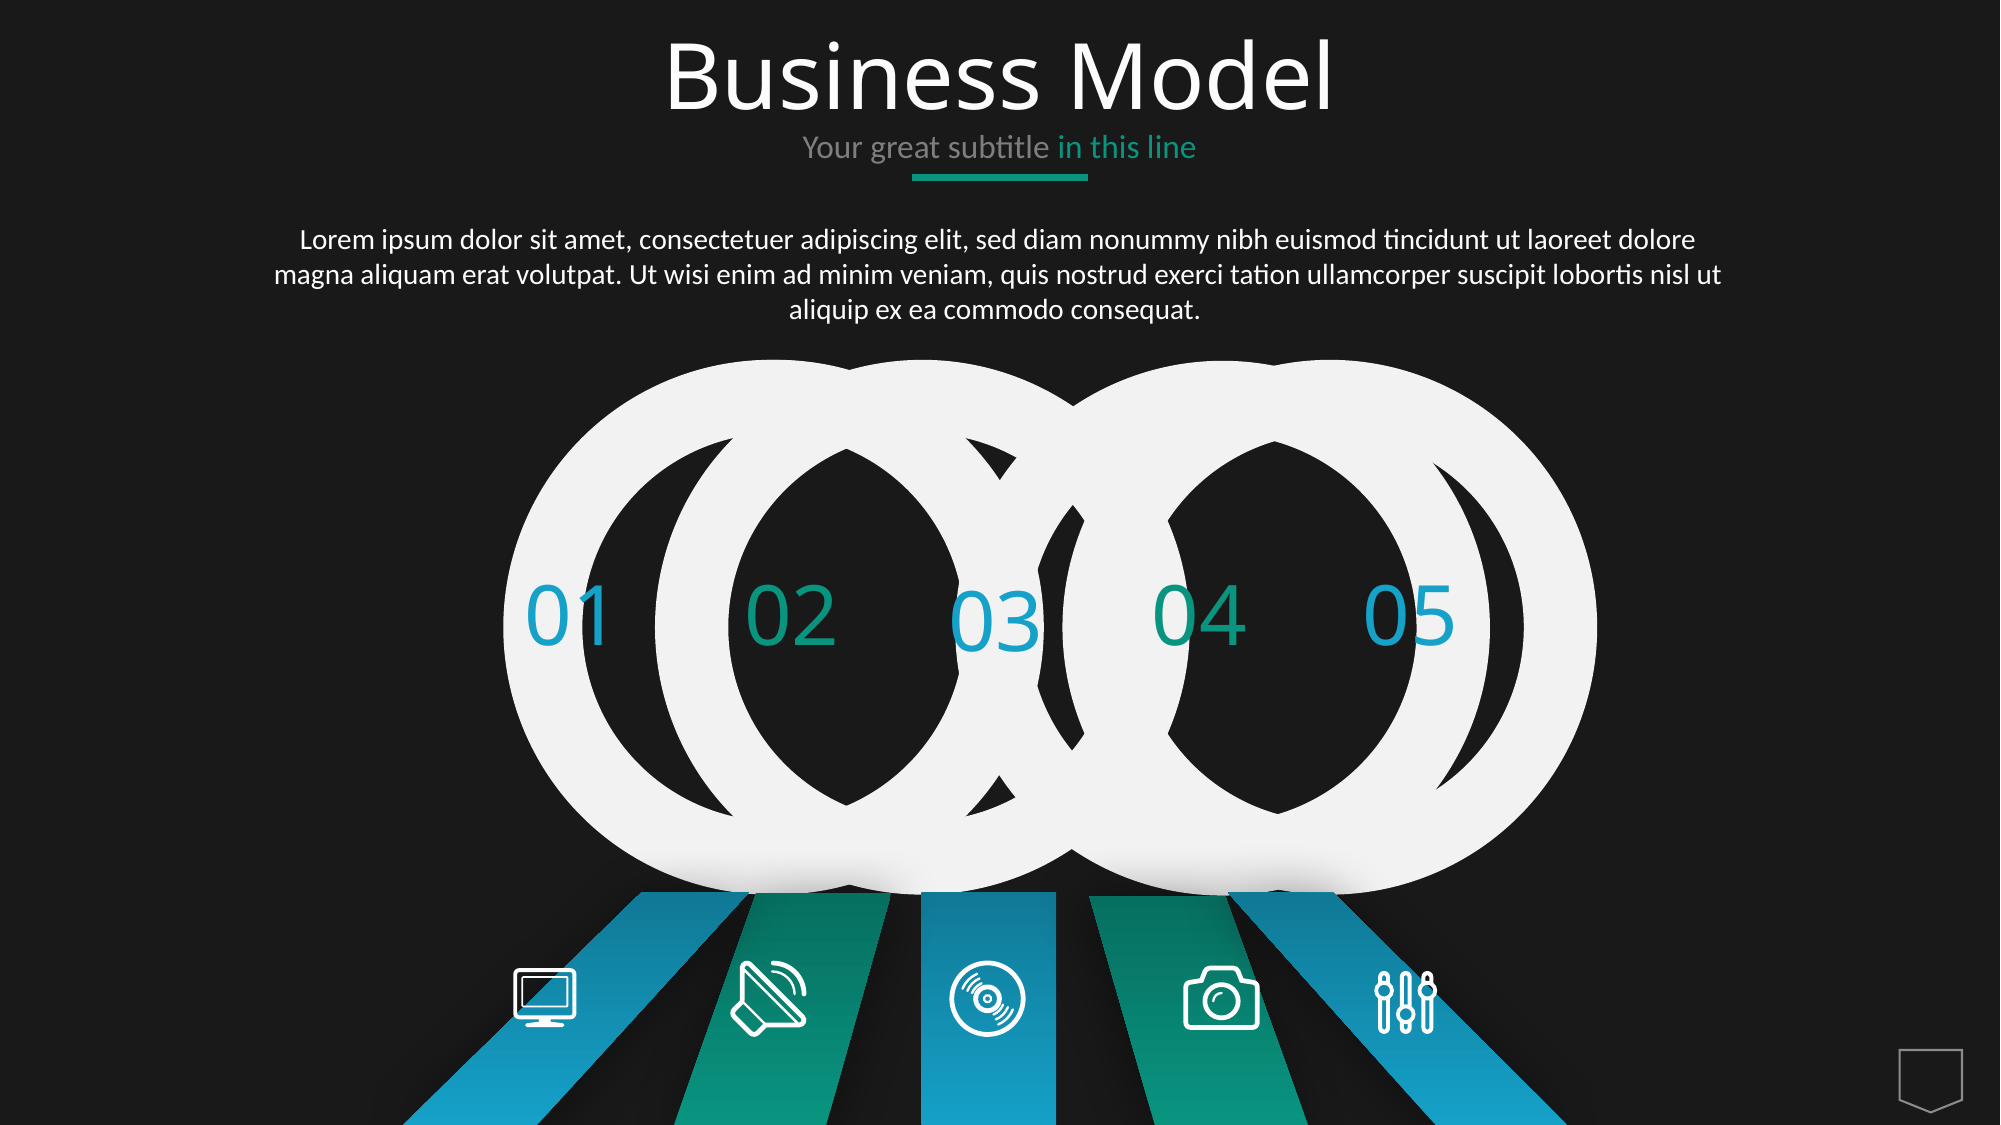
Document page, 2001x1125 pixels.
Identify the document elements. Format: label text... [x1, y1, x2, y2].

text_box Lorem ipsum dolor sit amet, consectetuer adipiscing elit, sed diam nonummy nibh euismod tincidunt ut laoreet dolore magna aliquam erat volutpat. Ut wisi enim ad minim veniam, quis nostrud exerci tation ullamcorper suscipit lobortis nisl ut aliquip ex ea commodo consequat. [248, 212, 1749, 333]
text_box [1374, 970, 1438, 1034]
text_box Your great subtitle in this line [788, 117, 1212, 173]
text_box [1183, 965, 1260, 1030]
slide_number [1895, 1046, 1967, 1111]
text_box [949, 960, 1026, 1037]
title Business Model [301, 0, 1699, 160]
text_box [402, 359, 1598, 1125]
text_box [513, 968, 577, 1028]
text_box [730, 960, 807, 1037]
